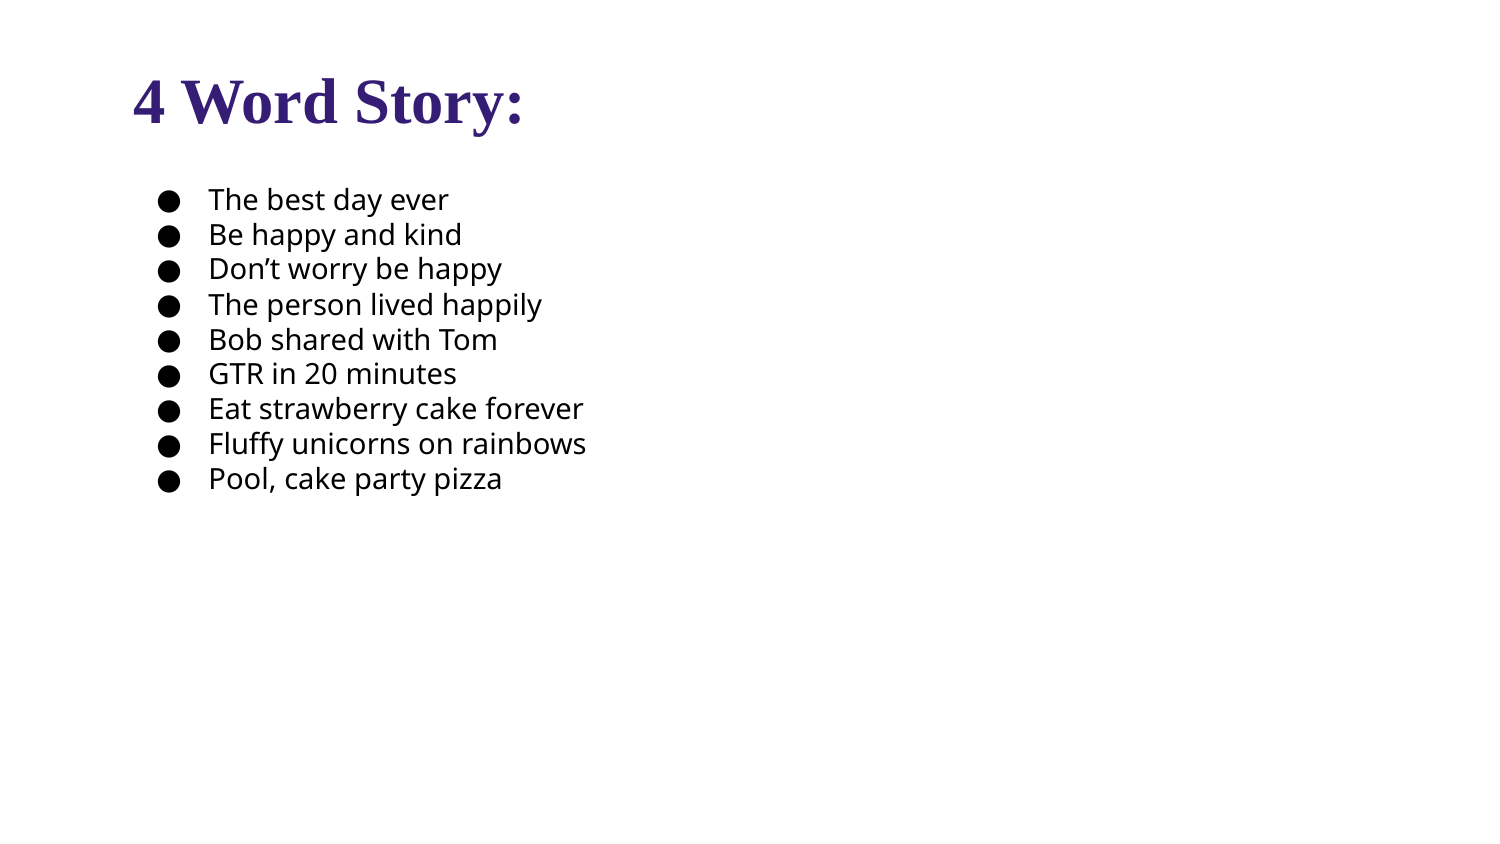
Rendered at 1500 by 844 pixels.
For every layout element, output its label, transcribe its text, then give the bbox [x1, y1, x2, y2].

text_box The best day ever Be happy and kind Don’t worry be happy The person lived happily Bob shared with Tom GTR in 20 minutes Eat strawberry cake forever Fluffy unicorns on rainbows Pool, cake party pizza [118, 165, 1391, 766]
text_box 4 Word Story: [118, 44, 1235, 165]
